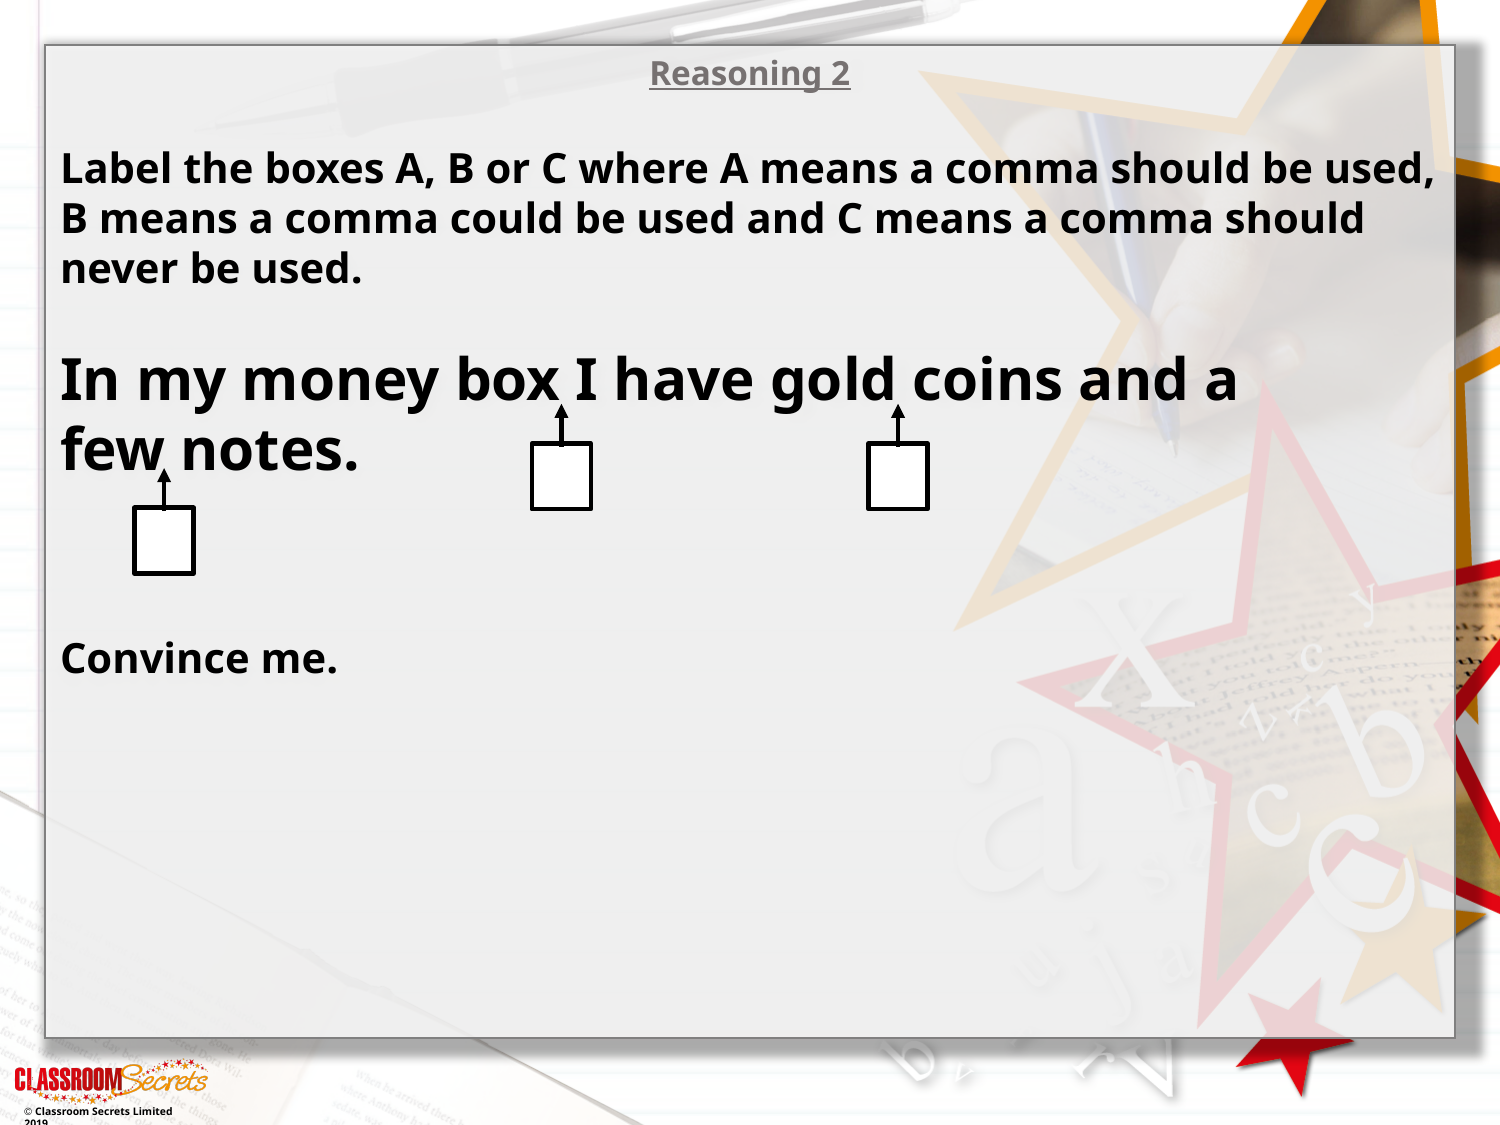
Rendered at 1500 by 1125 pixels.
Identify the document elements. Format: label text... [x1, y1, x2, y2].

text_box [134, 468, 194, 574]
text_box Reasoning 2 Label the boxes A, B or C where A means a comma should be used, B means a comma could be used and C means a comma should never be used. In my money box I have gold coins and a few notes. Convince me. [44, 44, 1456, 1039]
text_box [531, 403, 591, 510]
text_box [868, 403, 928, 510]
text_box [9, 1058, 213, 1125]
picture [0, 0, 1500, 1125]
